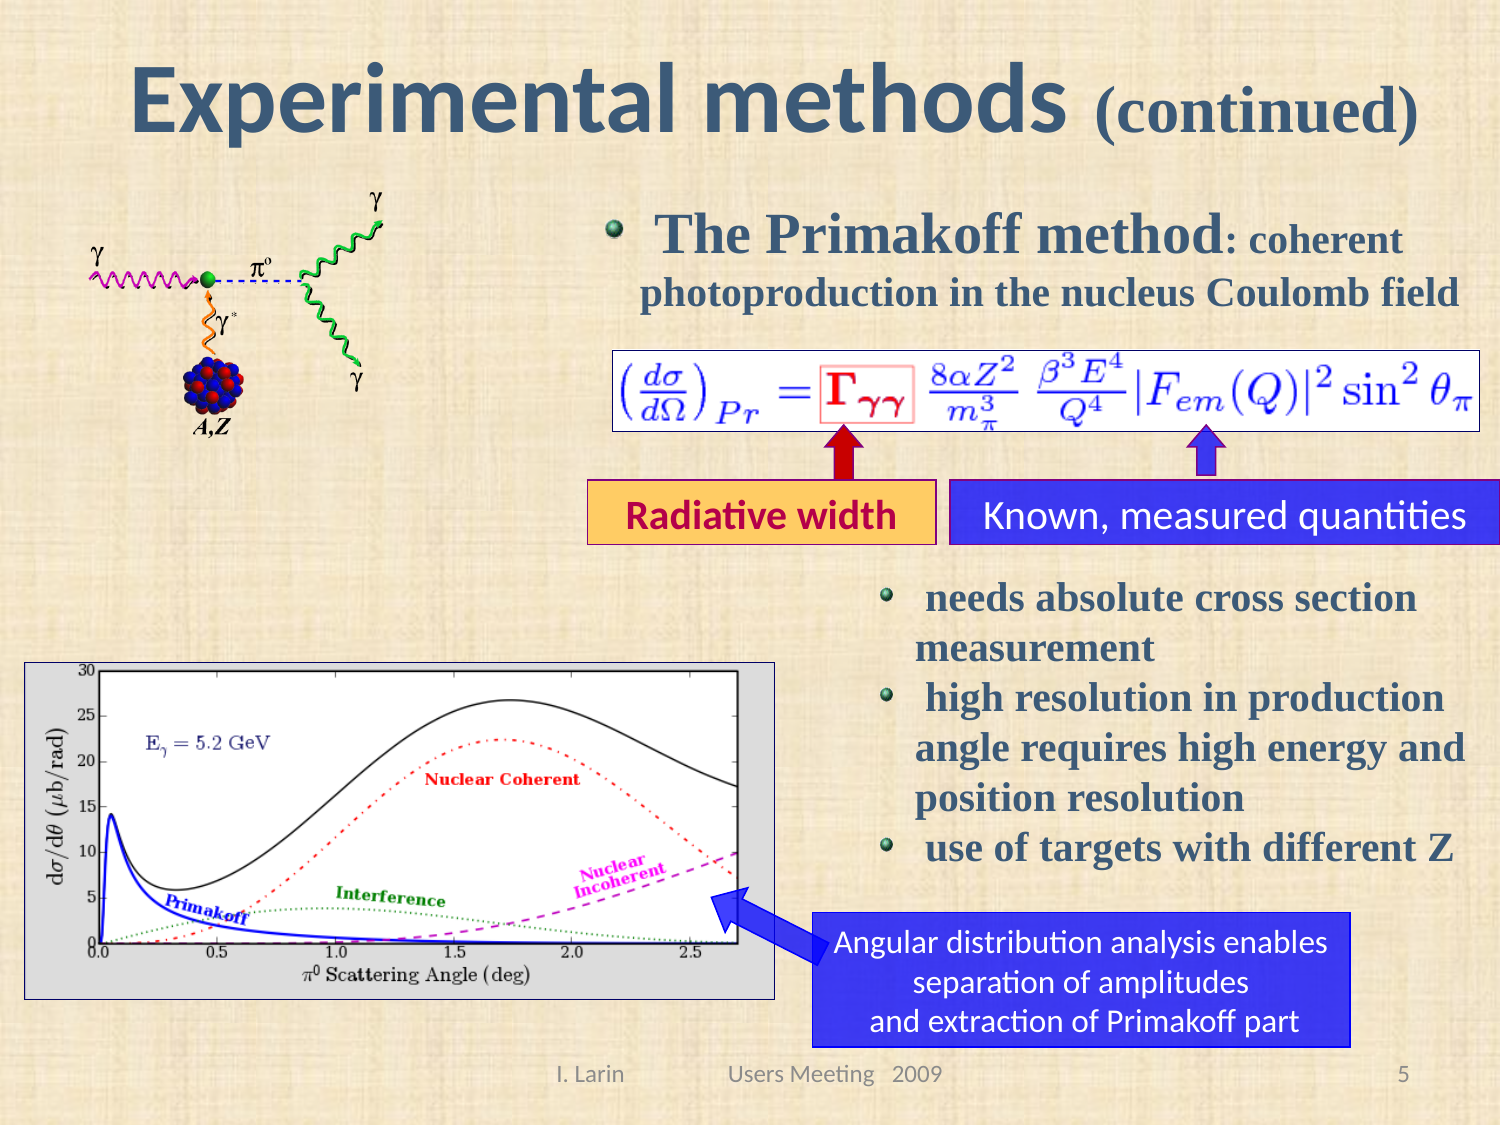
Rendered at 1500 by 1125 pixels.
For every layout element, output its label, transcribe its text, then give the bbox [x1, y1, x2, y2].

picture [24, 661, 776, 1001]
text_box The Primakoff method: coherent photoproduction in the nucleus Coulomb field [549, 187, 1500, 323]
picture [612, 349, 1480, 432]
text_box Angular distribution analysis enables separation of amplitudes and extraction of Primakoff part [812, 912, 1350, 1047]
text_box [825, 441, 863, 479]
picture [879, 687, 894, 703]
text_box Experimental methods (continued) [112, 24, 1438, 160]
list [74, 149, 394, 469]
text_box [1187, 441, 1225, 476]
text_box Radiative width [587, 479, 936, 545]
picture [879, 587, 894, 603]
text_box Known, measured quantities [950, 479, 1500, 545]
slide_number 5 [1074, 1042, 1425, 1103]
text_box needs absolute cross section measurement high resolution in production angle requires high energy and position resolution use of targets with different Z [824, 562, 1500, 878]
footer I. Larin Users Meeting 2009 [512, 1042, 988, 1103]
picture [879, 837, 894, 853]
text_box [779, 917, 812, 963]
picture [604, 219, 625, 240]
